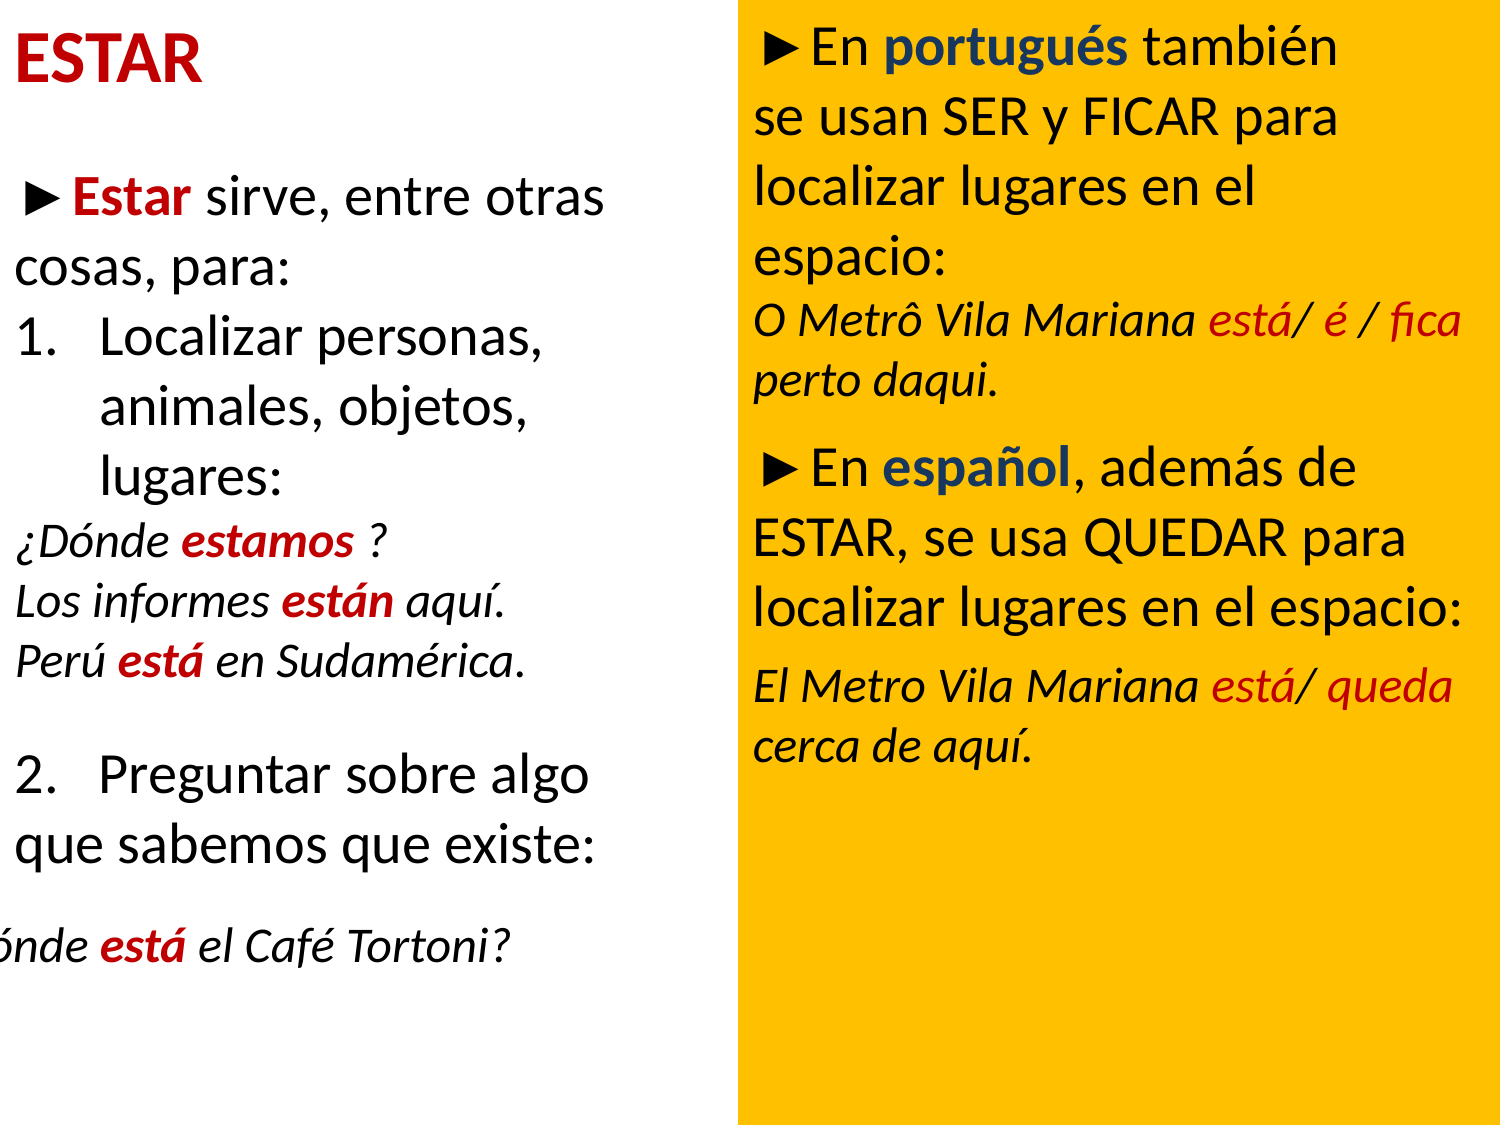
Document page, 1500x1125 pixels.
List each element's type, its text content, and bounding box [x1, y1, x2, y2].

text_box ESTAR ►Estar sirve, entre otras cosas, para: Localizar personas, animales, objetos, lugares: ¿Dónde estamos ? Los informes están aquí. Perú está en Sudamérica. [0, 0, 632, 695]
text_box El Metro Vila Mariana está/ queda cerca de aquí. [738, 645, 1500, 780]
text_box ¿Dónde está el Café Tortoni? [0, 904, 736, 980]
text_box 2. Preguntar sobre algo que sabemos que existe: [0, 727, 615, 904]
text_box ►En español, además de ESTAR, se usa QUEDAR para localizar lugares en el espacio: [738, 420, 1500, 645]
text_box [736, 0, 1500, 1125]
text_box O Metrô Vila Mariana está/ é / fica perto daqui. [738, 278, 1500, 414]
text_box ►En portugués también se usan SER y FICAR para localizar lugares en el espacio: [738, 0, 1365, 278]
